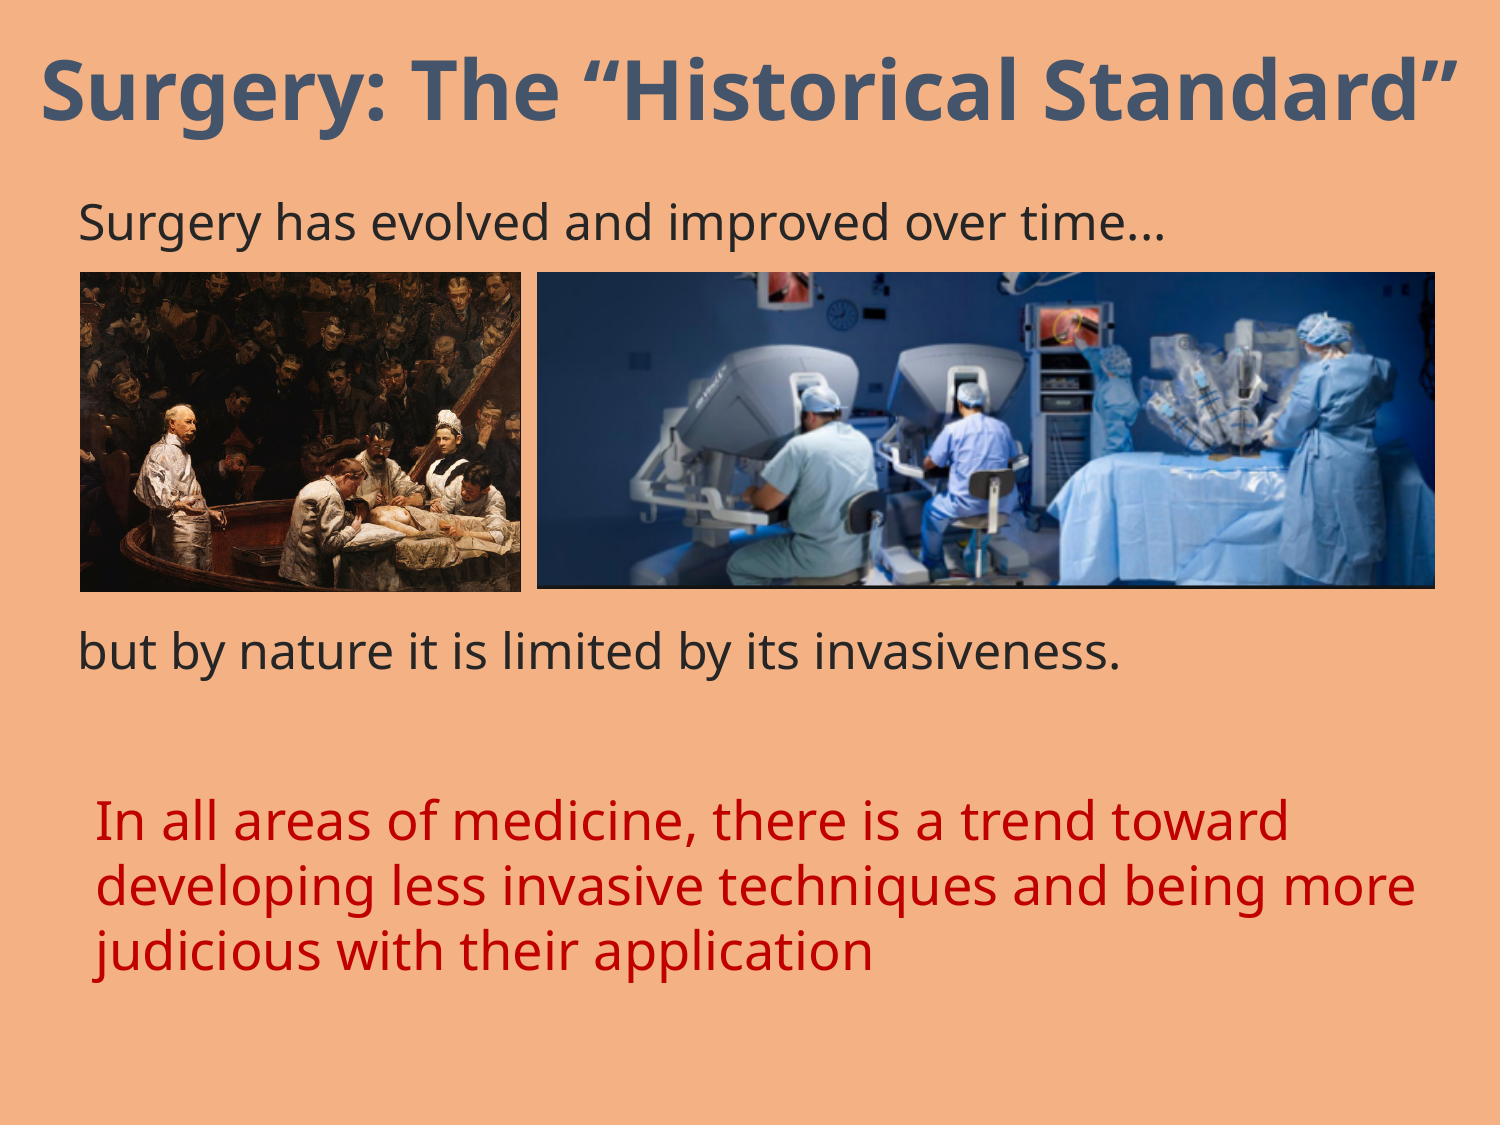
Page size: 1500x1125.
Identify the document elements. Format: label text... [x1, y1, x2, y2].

picture [80, 272, 521, 592]
picture [537, 272, 1435, 589]
list Surgery has evolved and improved over time... [63, 190, 1414, 295]
text_box but by nature it is limited by its invasiveness. [63, 611, 1435, 687]
title Surgery: The “Historical Standard” [0, 0, 1500, 188]
text_box In all areas of medicine, there is a trend toward developing less invasive techniques and being more judicious with their application [80, 778, 1435, 989]
